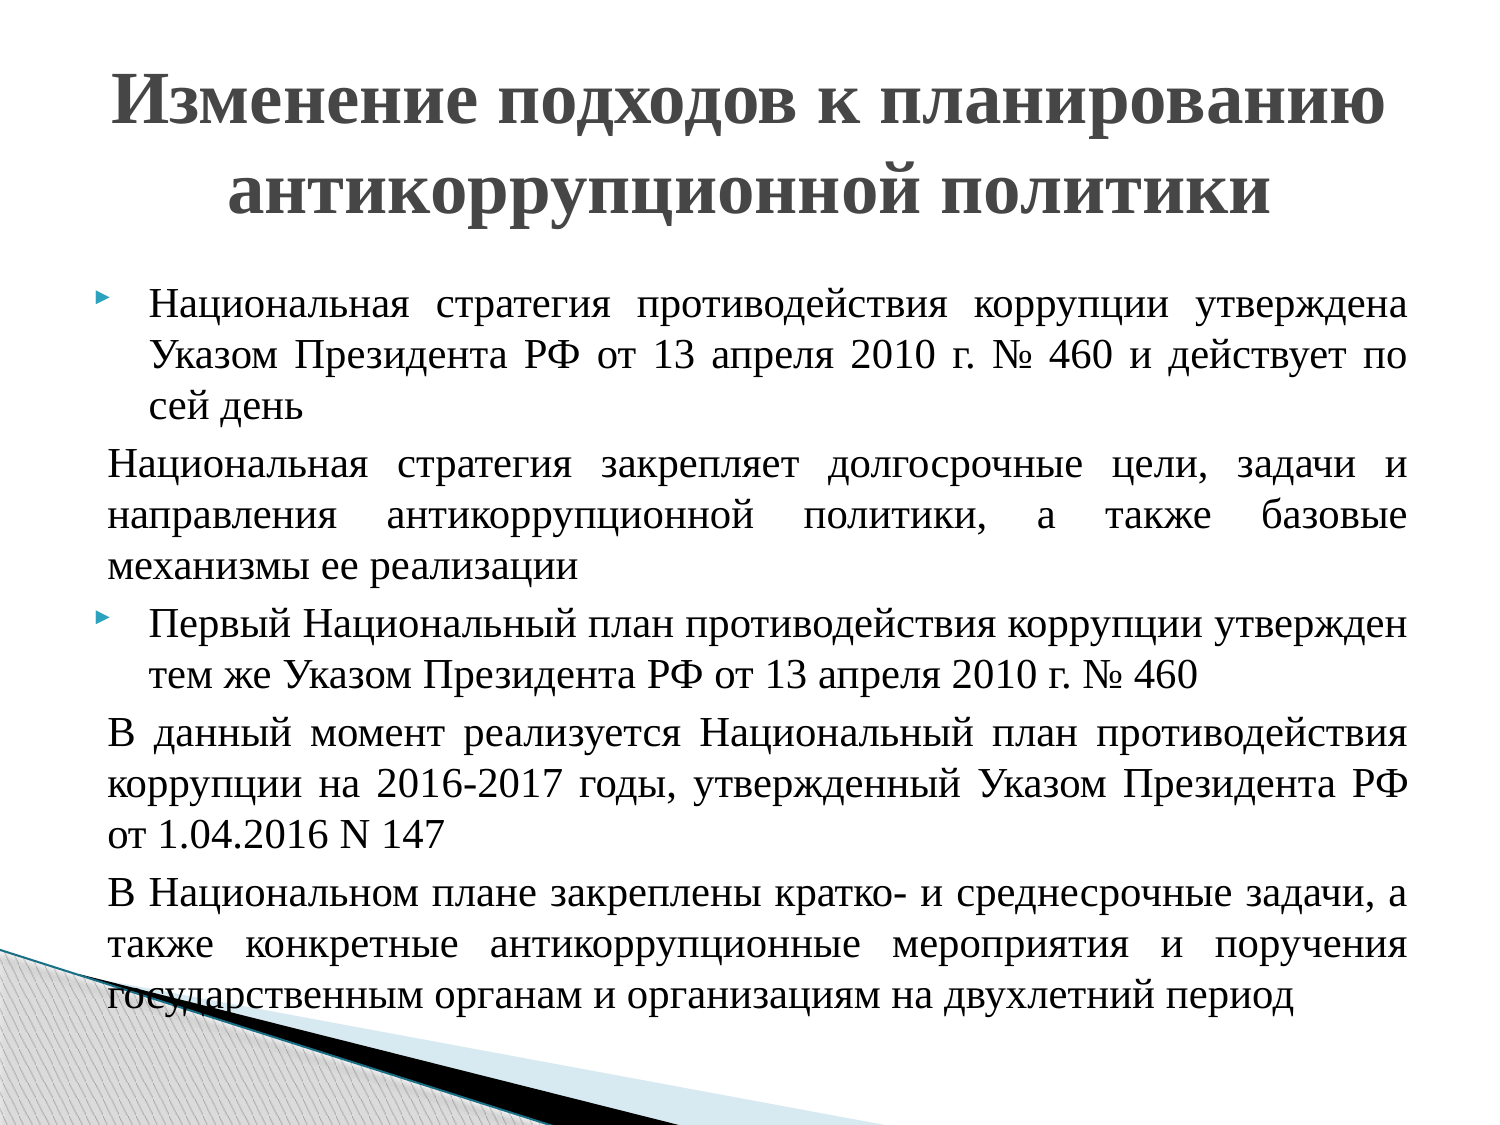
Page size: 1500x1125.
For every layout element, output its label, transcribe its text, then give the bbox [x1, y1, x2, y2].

title Изменение подходов к планированию антикоррупционной политики [75, 45, 1425, 233]
list Национальная стратегия противодействия коррупции утверждена Указом Президента РФ от 13 апреля 2010 г. № 460 и действует по сей день Национальная стратегия закрепляет долгосрочные цели, задачи и направления антикоррупционной политики, а также базовые механизмы ее реализации Первый Национальный план противодействия коррупции утвержден тем же Указом Президента РФ от 13 апреля 2010 г. № 460 В данный момент реализуется Национальный план противодействия коррупции на 2016-2017 годы, утвержденный Указом Президента РФ от 1.04.2016 N 147 В Национальном плане закреплены кратко- и среднесрочные задачи, а также конкретные антикоррупционные мероприятия и поручения государственным органам и организациям на двухлетний период [75, 267, 1425, 1047]
